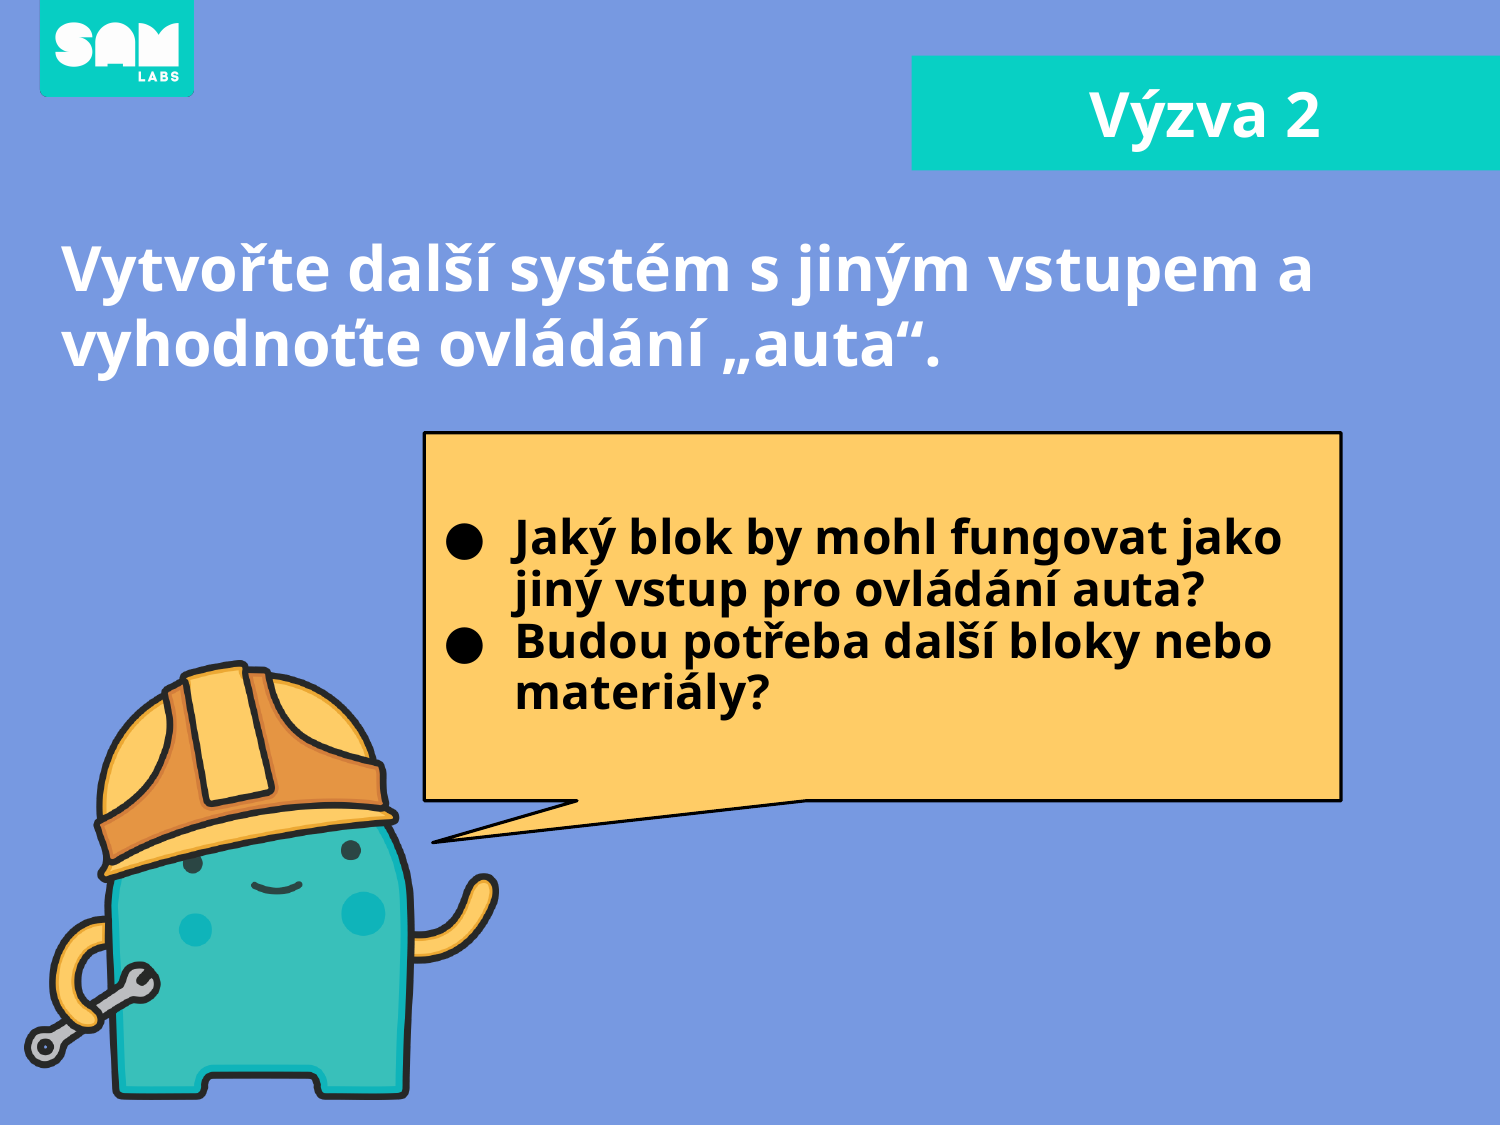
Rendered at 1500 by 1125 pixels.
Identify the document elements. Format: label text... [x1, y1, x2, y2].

text_box Vytvořte další systém s jiným vstupem a vyhodnoťte ovládání „auta“. [46, 214, 1436, 417]
text_box Výzva 2 [911, 55, 1500, 171]
text_box Jaký blok by mohl fungovat jako jiný vstup pro ovládání auta? Budou potřeba další bloky nebo materiály? [424, 432, 1341, 835]
picture [0, 0, 245, 123]
picture [24, 660, 499, 1101]
